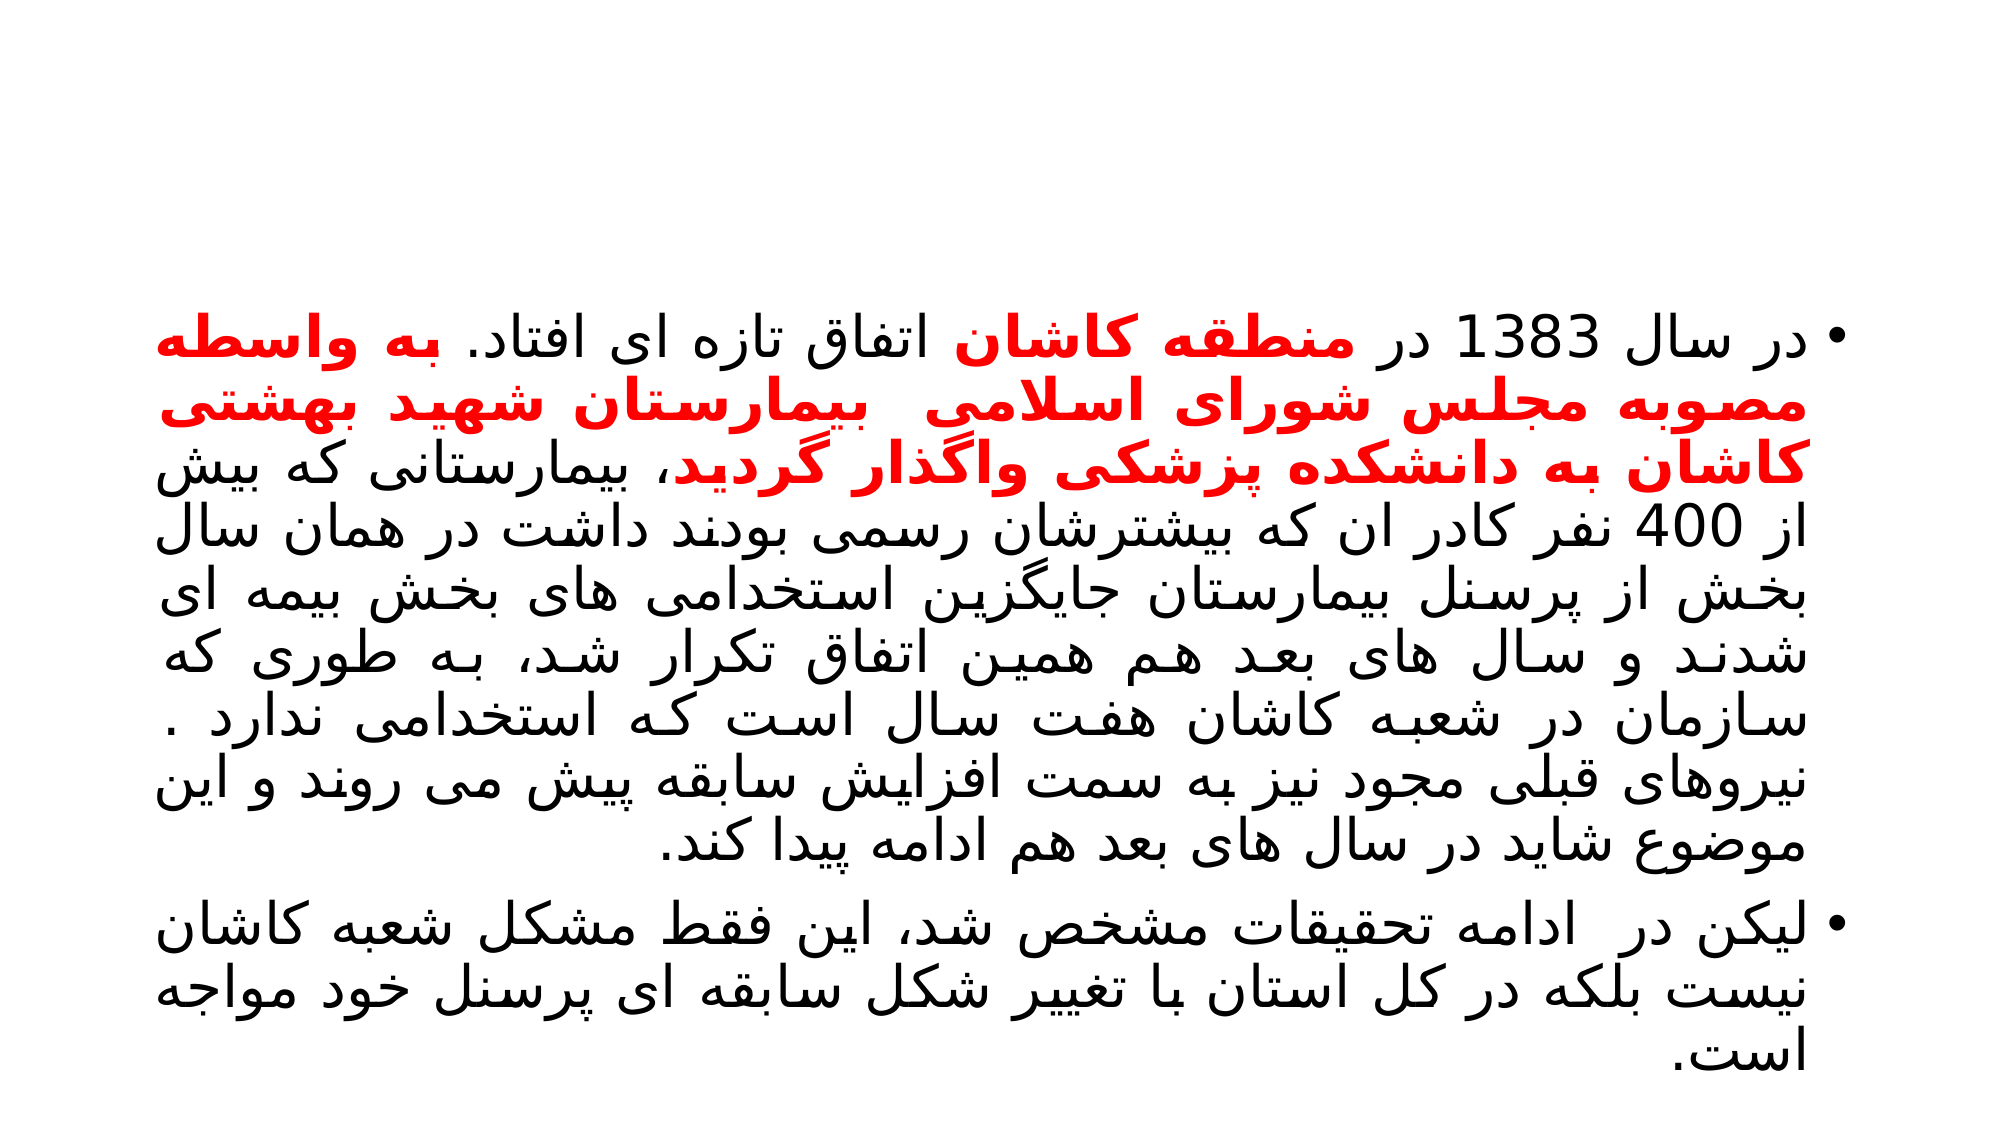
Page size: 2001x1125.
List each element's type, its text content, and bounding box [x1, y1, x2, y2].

list در سال 1383 در منطقه کاشان اتفاق تازه ای افتاد. به واسطه مصوبه مجلس شورای اسلامی بیمارستان شهید بهشتی کاشان به دانشکده پزشکی واگذار گردید، بیمارستانی که بیش از 400 نفر کادر ان که بیشترشان رسمی بودند داشت در همان سال بخش از پرسنل بیمارستان جایگزین استخدامی های بخش بیمه ای شدند و سال های بعد هم همین اتفاق تکرار شد، به طوری که سازمان در شعبه کاشان هفت سال است که استخدامی ندارد . نیروهای قبلی مجود نیز به سمت افزایش سابقه پیش می روند و این موضوع شاید در سال های بعد هم ادامه پیدا کند. لیکن در ادامه تحقیقات مشخص شد، این فقط مشکل شعبه کاشان نیست بلکه در کل استان با تغییر شکل سابقه ای پرسنل خود مواجه است. [137, 299, 1863, 1014]
